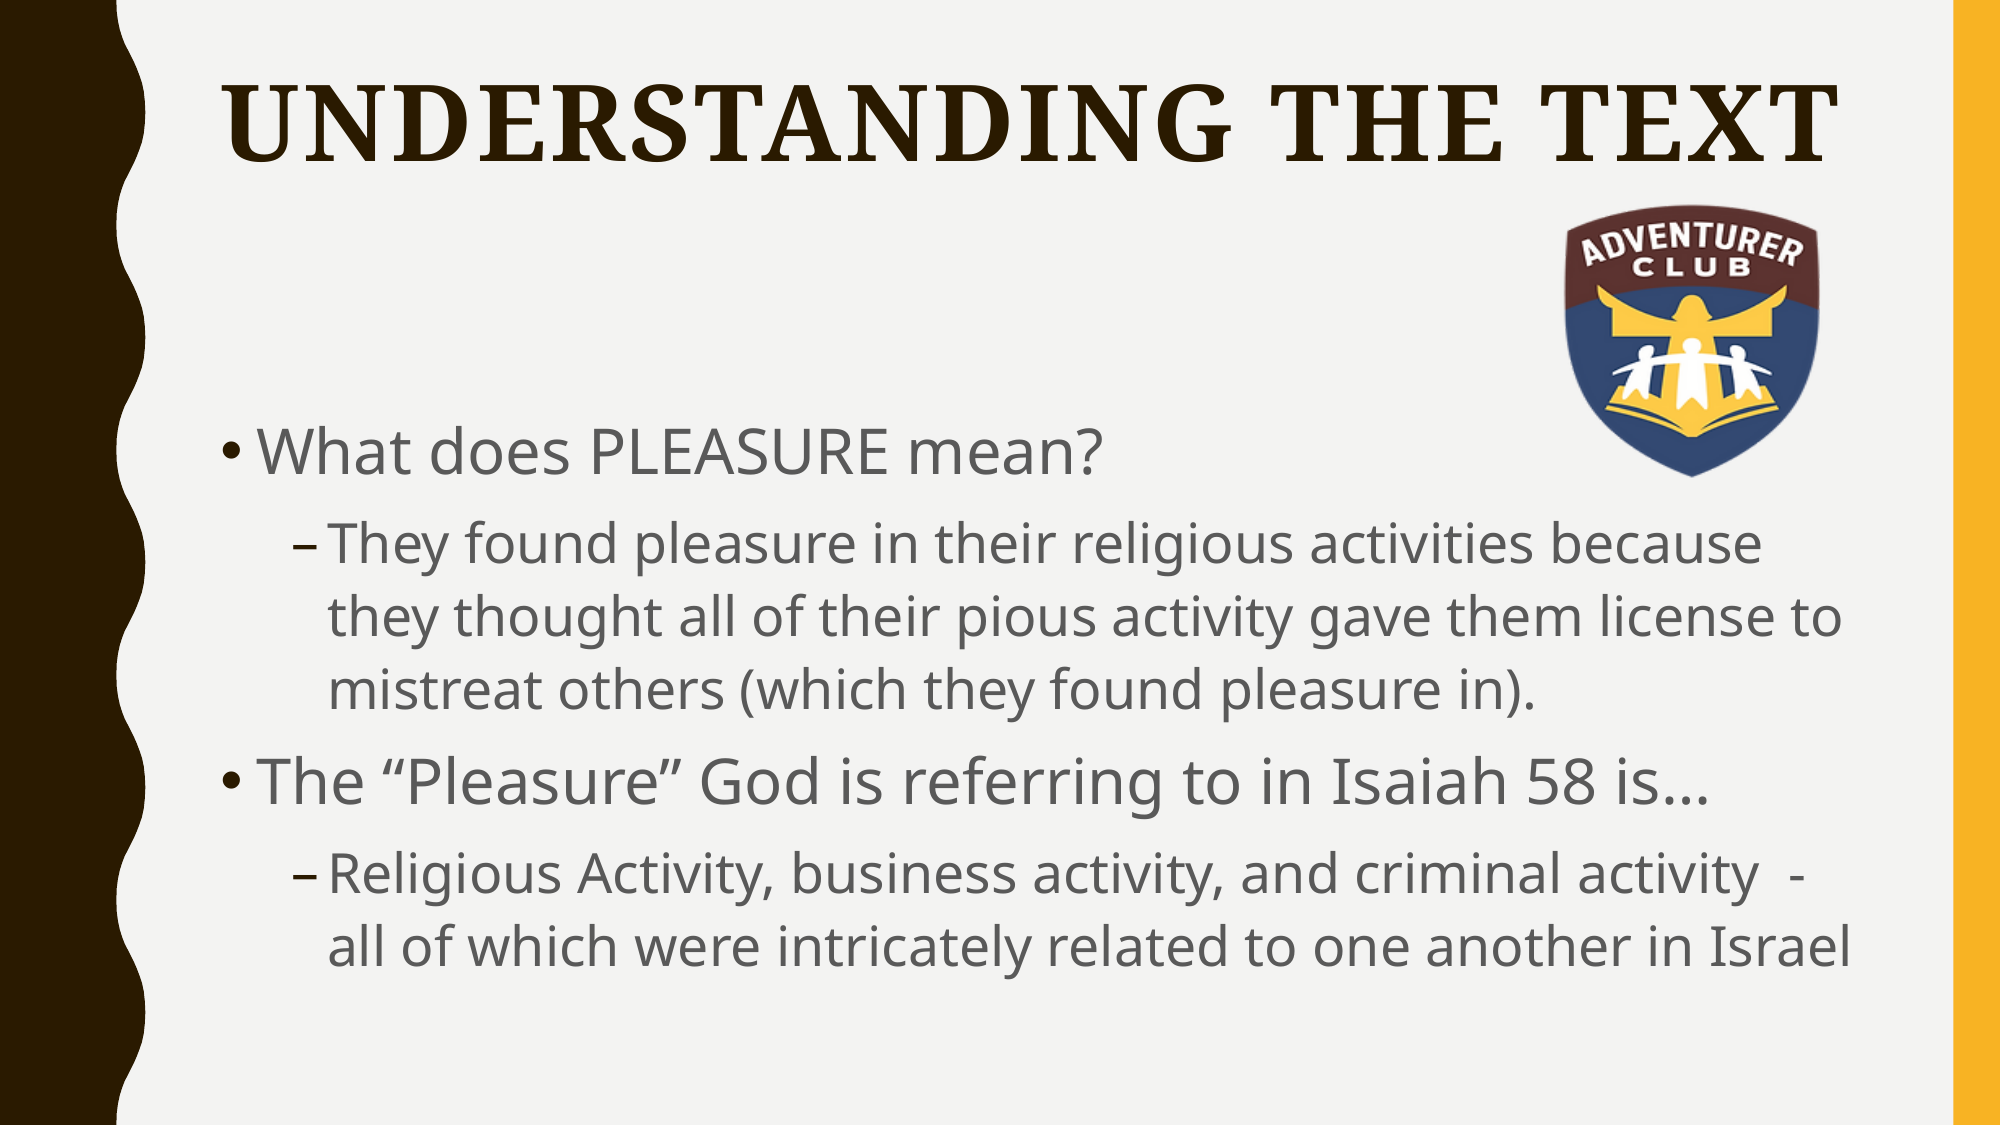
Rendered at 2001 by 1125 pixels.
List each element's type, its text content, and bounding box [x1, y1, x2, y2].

picture [1509, 184, 1875, 497]
title UNDERSTANDING THE TEXT [205, 62, 1916, 308]
list What does PLEASURE mean? They found pleasure in their religious activities because they thought all of their pious activity gave them license to mistreat others (which they found pleasure in). The “Pleasure” God is referring to in Isaiah 58 is… Religious Activity, business activity, and criminal activity - all of which were intricately related to one another in Israel [205, 396, 1875, 1063]
